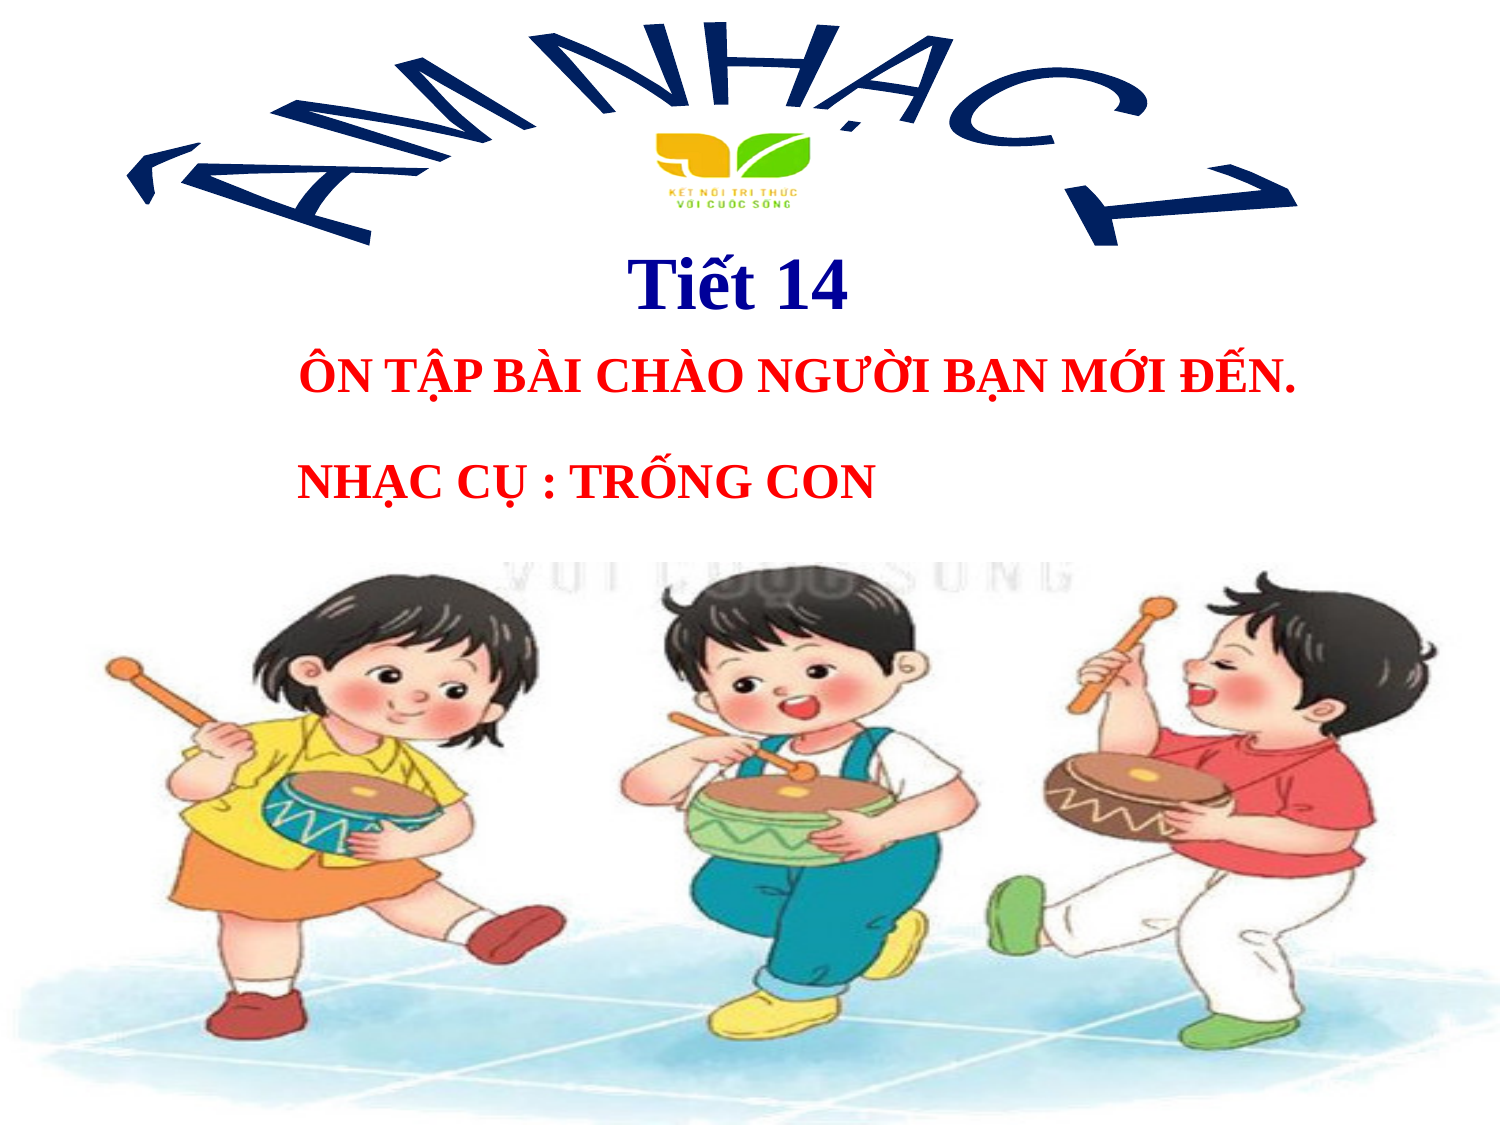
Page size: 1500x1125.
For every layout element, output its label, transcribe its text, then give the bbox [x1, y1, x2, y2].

text_box ÔN TẬP BÀI CHÀO NGƯỜI BẠN MỚI ĐẾN. [273, 326, 1420, 411]
text_box NHẠC CỤ : TRỐNG CON [273, 432, 952, 516]
picture [646, 130, 819, 212]
picture [0, 562, 1500, 1125]
text_box Tiết 14 [613, 213, 865, 326]
